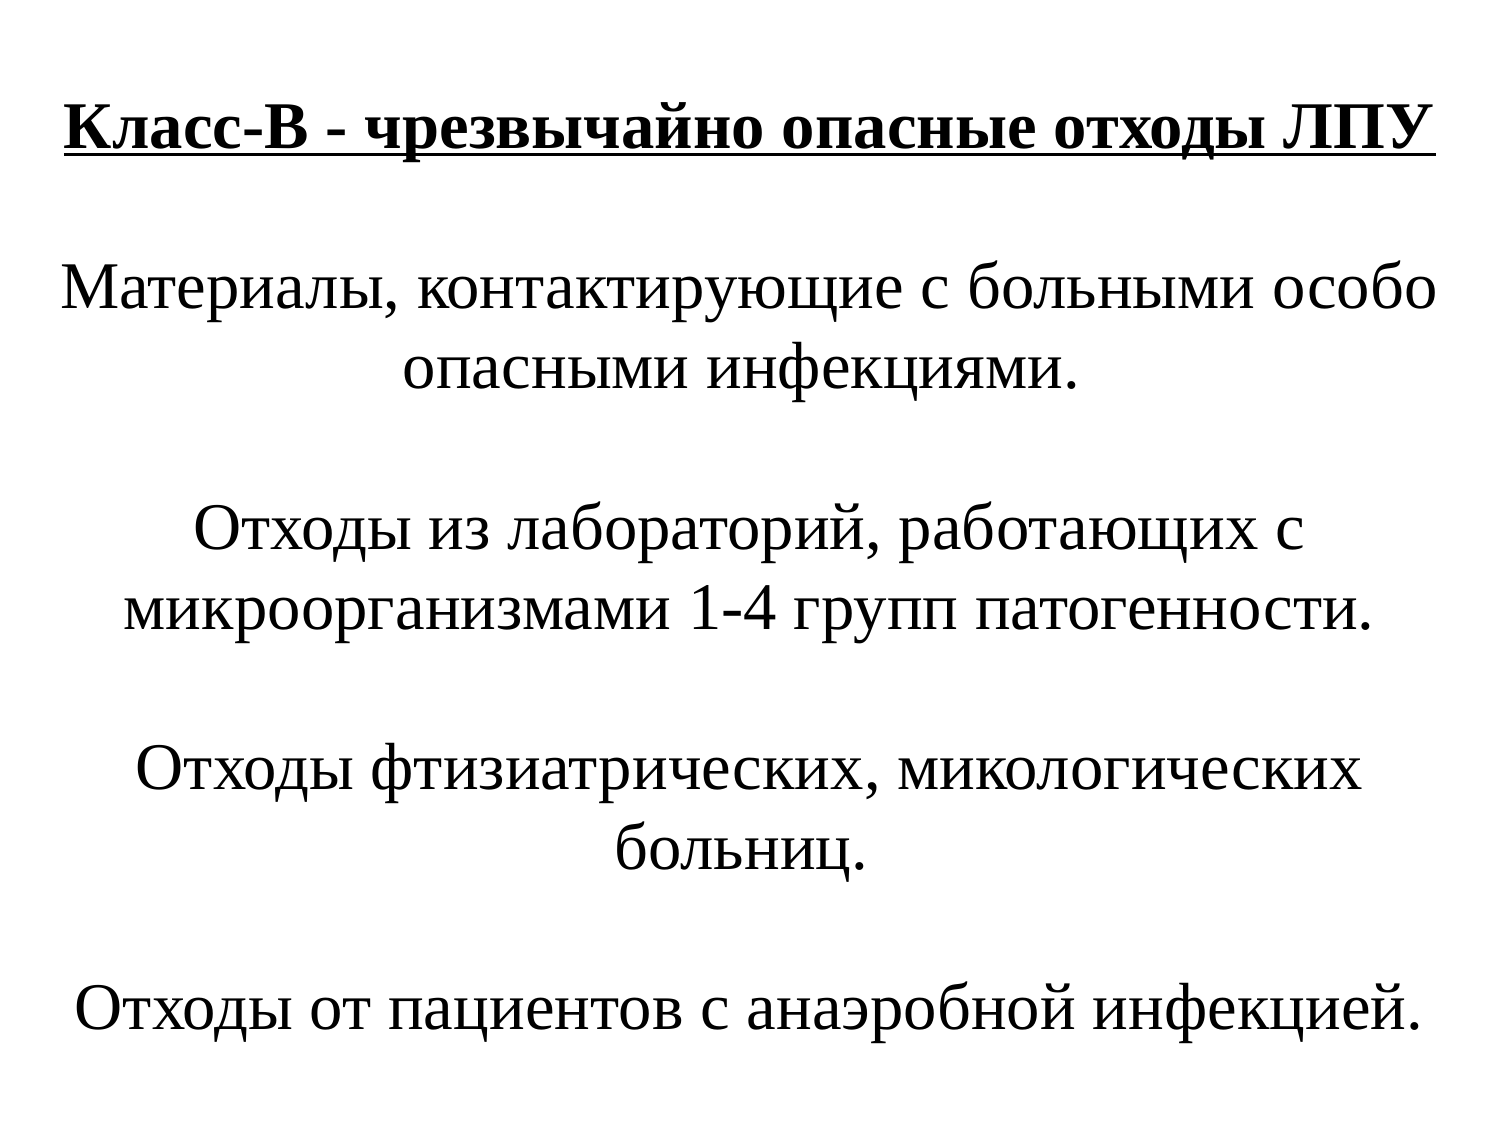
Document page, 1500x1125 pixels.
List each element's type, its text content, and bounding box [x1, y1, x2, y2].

title Класс-В - чрезвычайно опасные отходы ЛПУ Материалы, контактирующие с больными особо опасными инфекциями. Отходы из лабораторий, работающих с микроорганизмами 1-4 групп патогенности. Отходы фтизиатрических, микологических больниц. Отходы от пациентов с анаэробной инфекцией. [0, 0, 1500, 1125]
